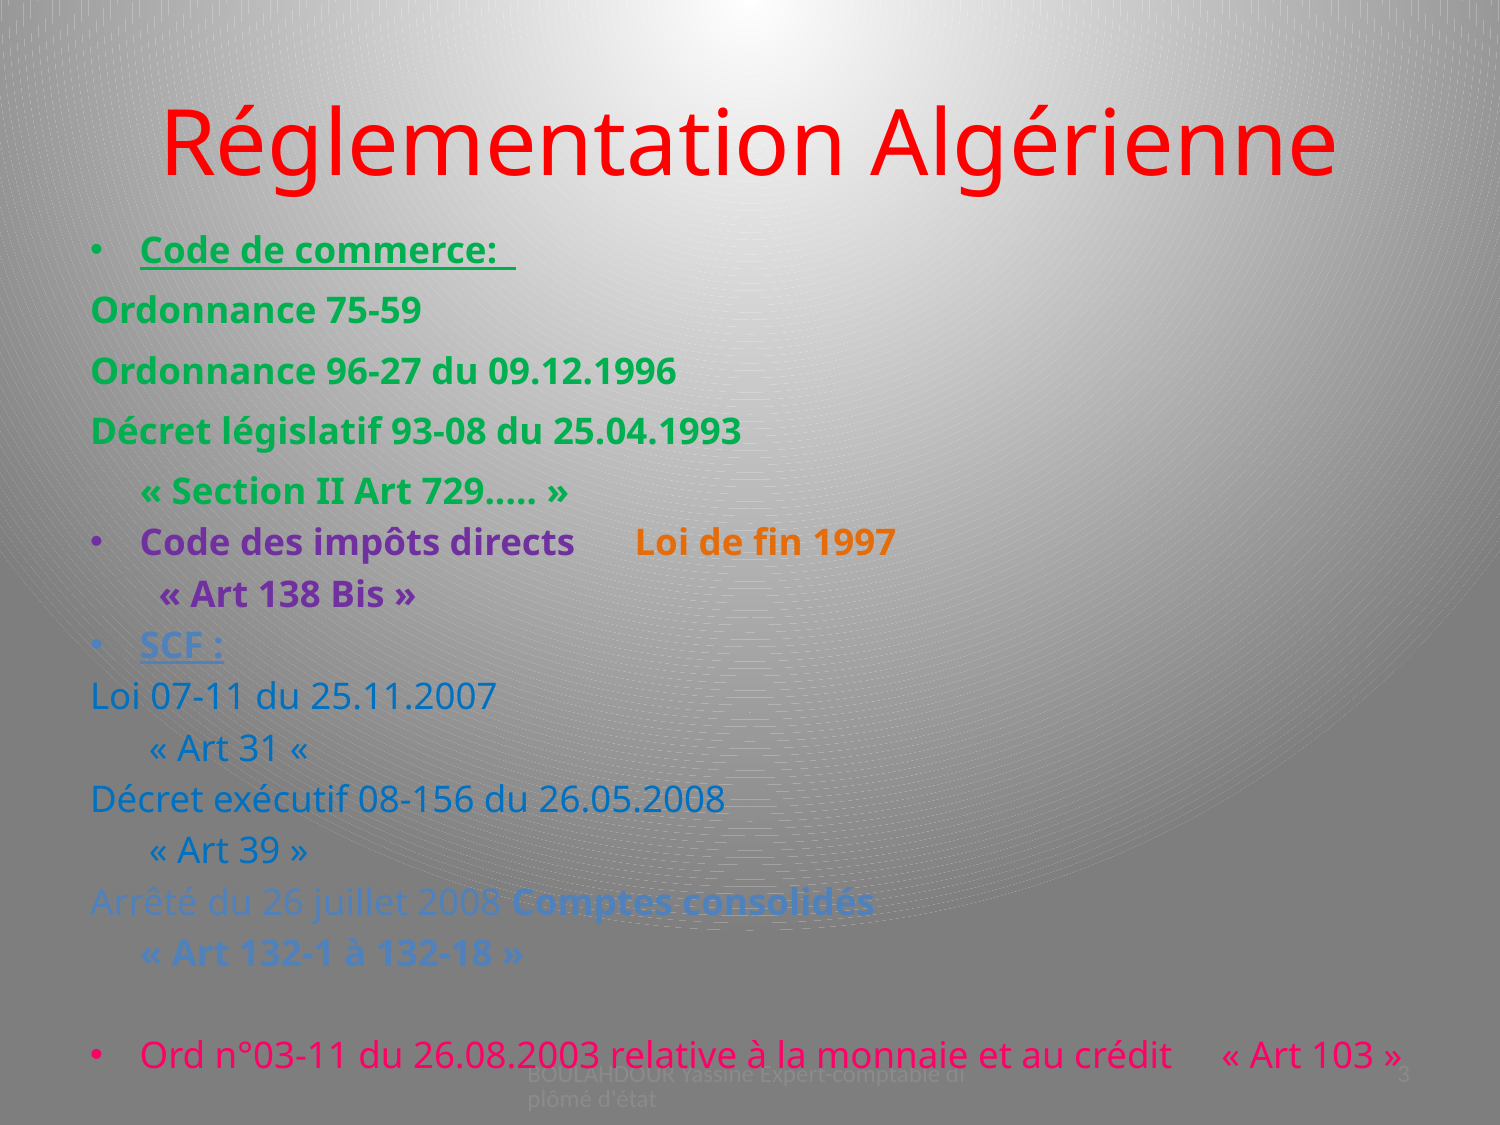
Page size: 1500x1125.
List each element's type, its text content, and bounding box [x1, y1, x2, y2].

list Code de commerce: Ordonnance 75-59 Ordonnance 96-27 du 09.12.1996 Décret législatif 93-08 du 25.04.1993 « Section II Art 729..… » Code des impôts directs Loi de fin 1997 « Art 138 Bis » SCF : Loi 07-11 du 25.11.2007 « Art 31 « Décret exécutif 08-156 du 26.05.2008 « Art 39 » Arrêté du 26 juillet 2008 Comptes consolidés « Art 132-1 à 132-18 » Ord n°03-11 du 26.08.2003 relative à la monnaie et au crédit « Art 103 » [75, 210, 1425, 1125]
title Réglementation Algérienne [75, 45, 1425, 210]
footer BOULAHDOUR Yassine Expert-comptable diplômé d'état [512, 1042, 988, 1103]
slide_number 3 [1074, 1042, 1425, 1103]
